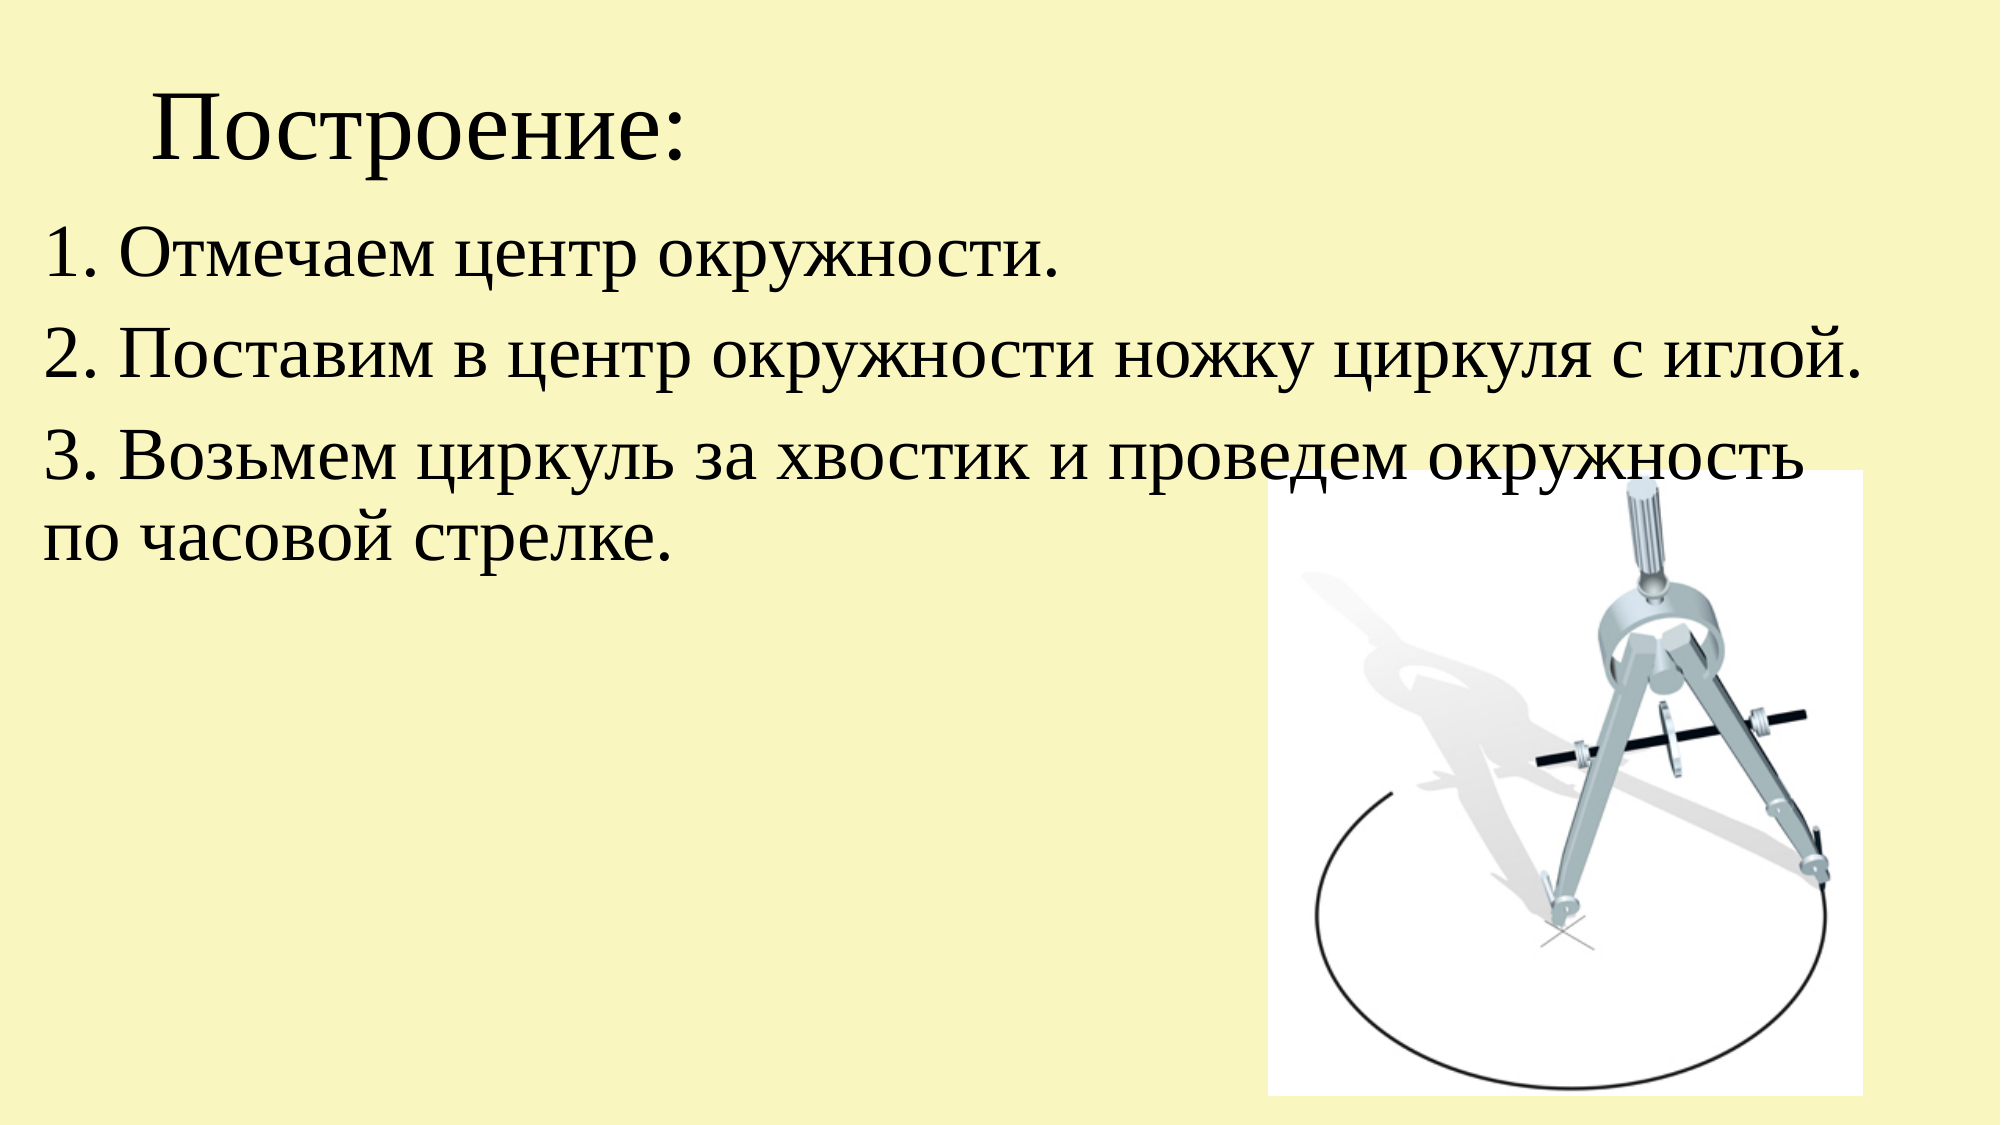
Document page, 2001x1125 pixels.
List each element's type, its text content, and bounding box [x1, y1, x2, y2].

picture [1268, 470, 1863, 1096]
list 1. Отмечаем центр окружности. 2. Поставим в центр окружности ножку циркуля с иглой. 3. Возьмем циркуль за хвостик и проведем окружность по часовой стрелке. [28, 203, 1891, 918]
title Построение: [135, 18, 1861, 203]
